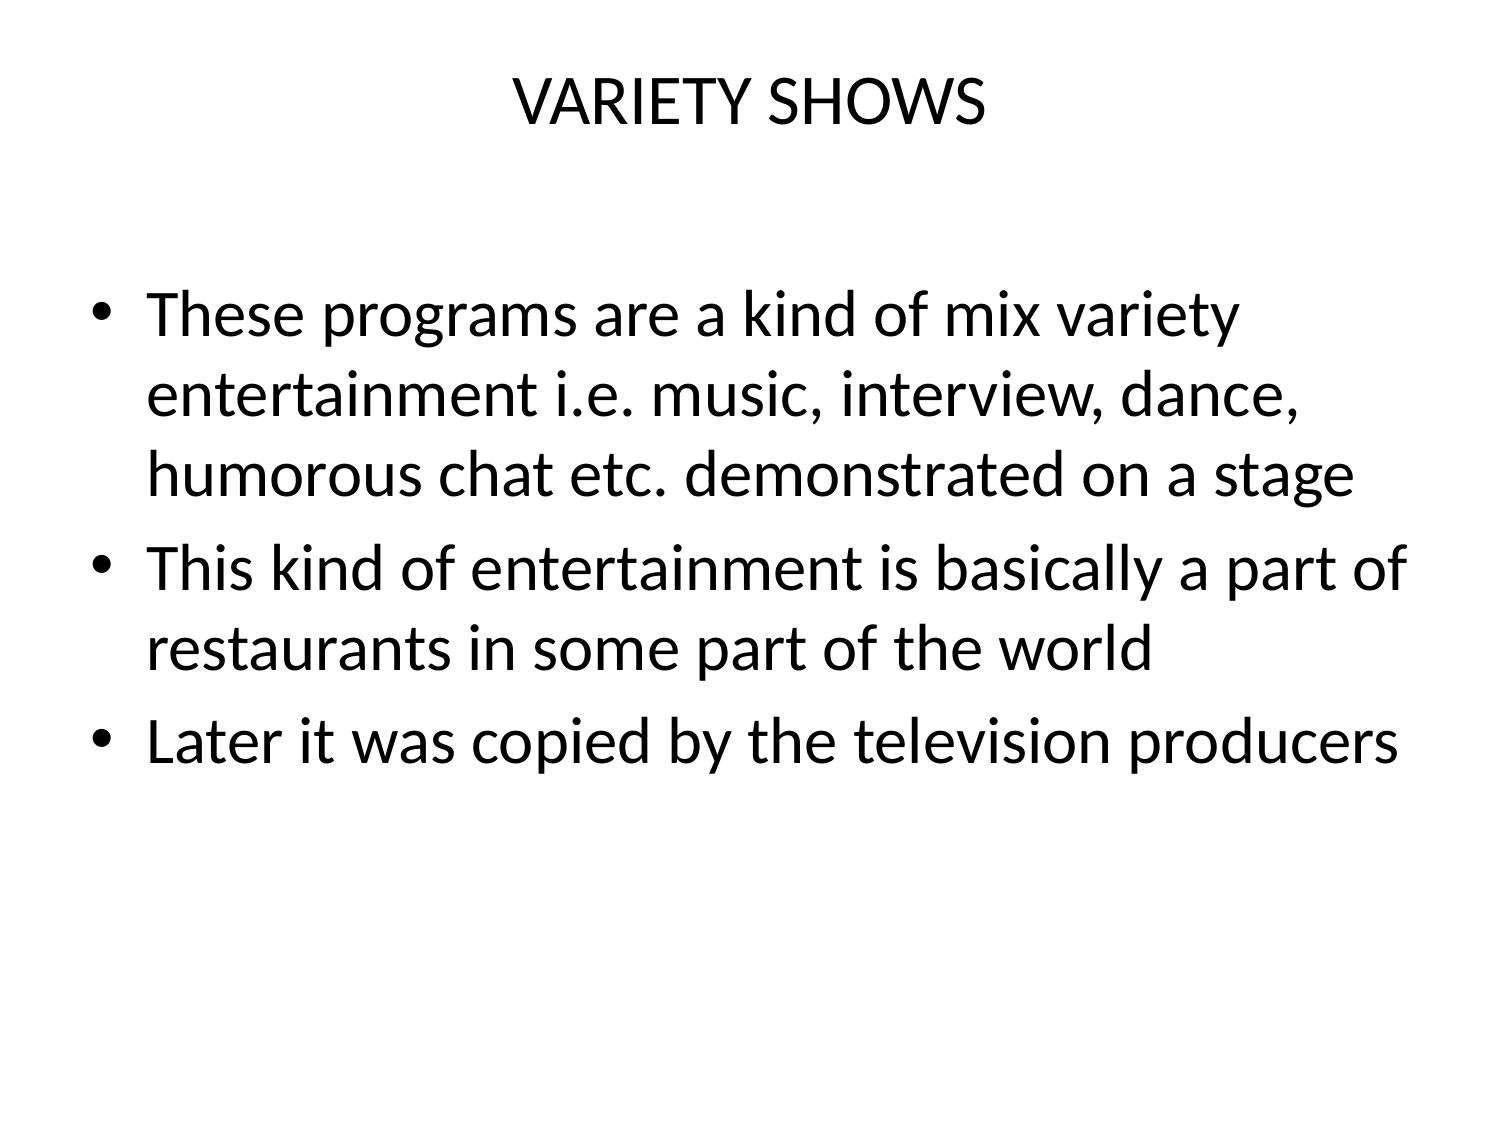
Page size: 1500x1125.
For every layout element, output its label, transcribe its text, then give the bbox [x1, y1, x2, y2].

list These programs are a kind of mix variety entertainment i.e. music, interview, dance, humorous chat etc. demonstrated on a stage This kind of entertainment is basically a part of restaurants in some part of the world Later it was copied by the television producers [75, 262, 1425, 1005]
title VARIETY SHOWS [75, 45, 1425, 233]
